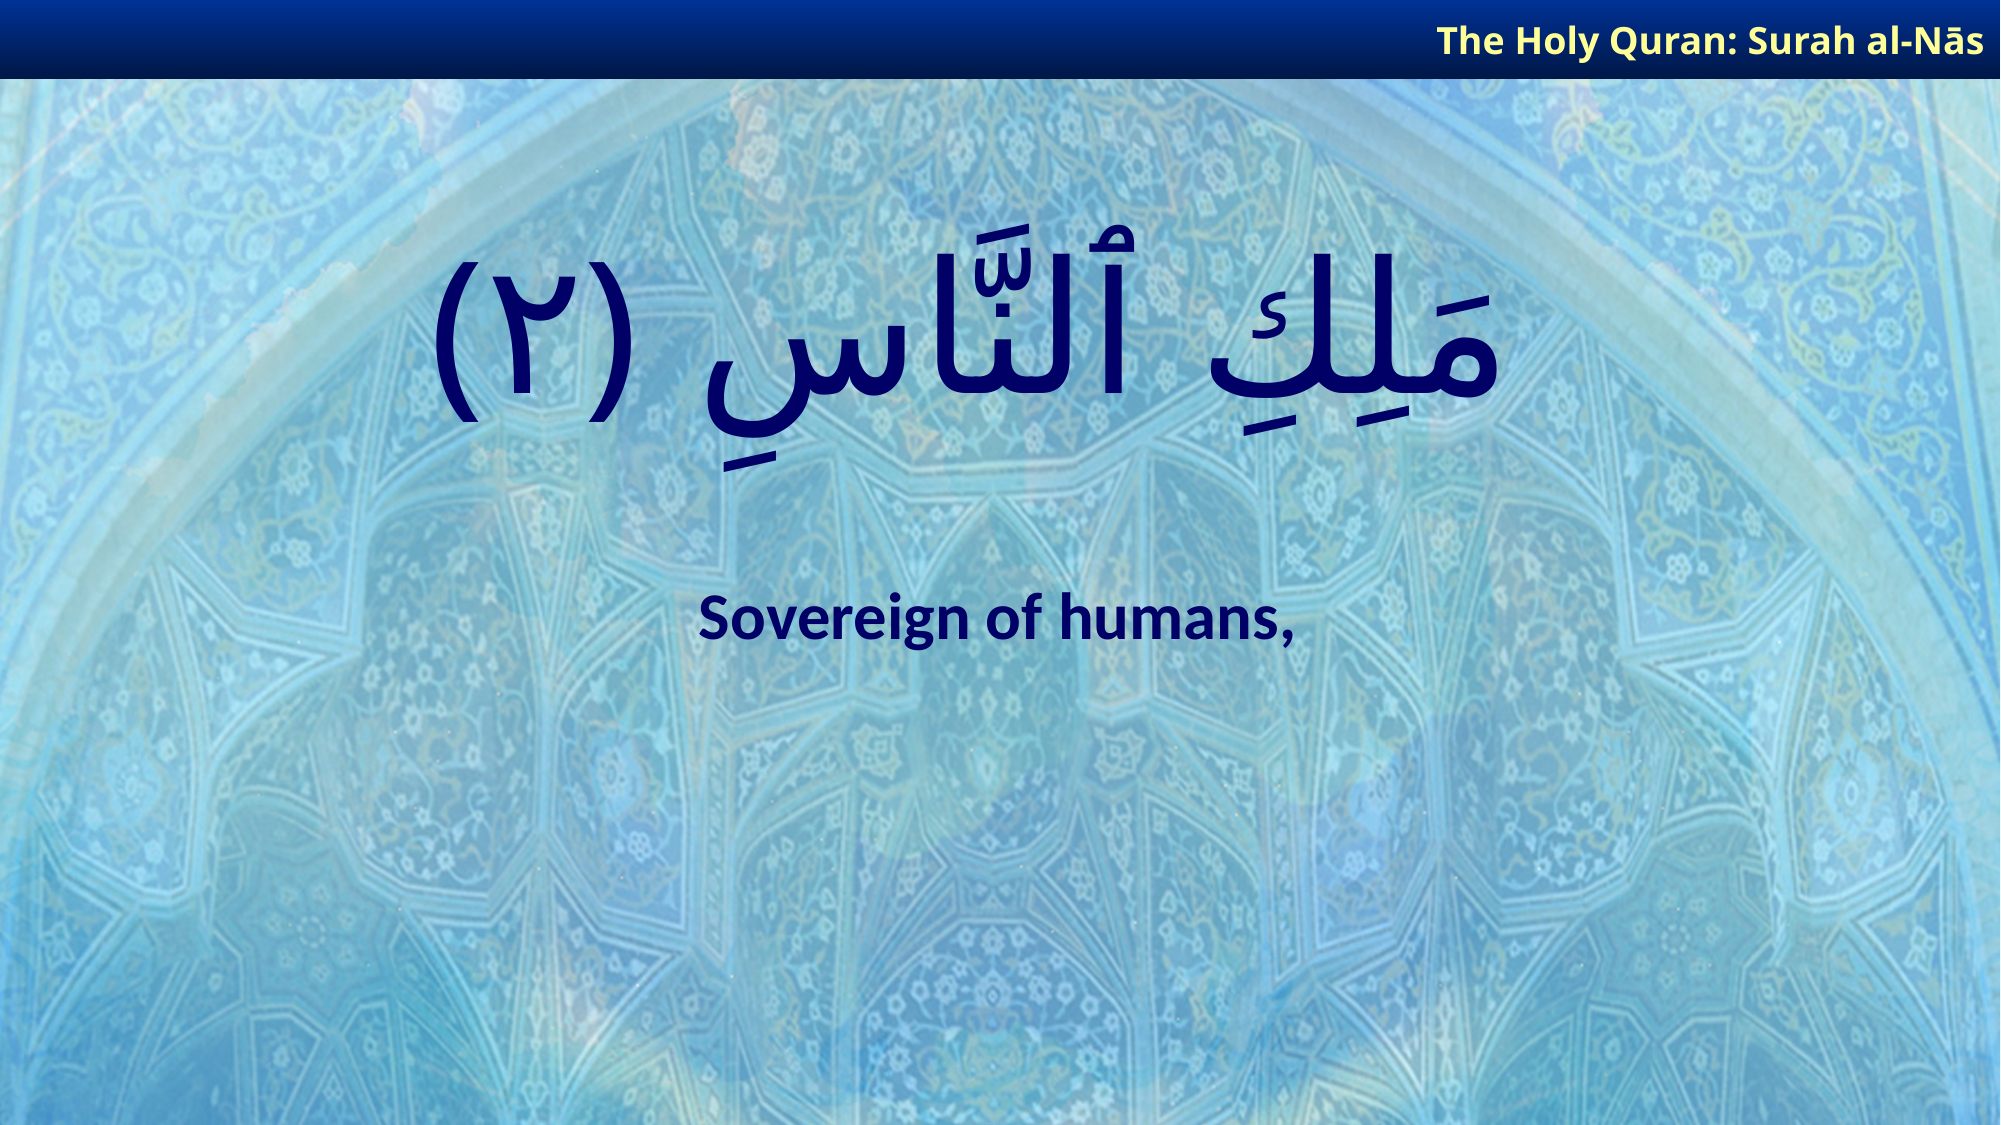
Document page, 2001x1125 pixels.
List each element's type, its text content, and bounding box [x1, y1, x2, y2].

text_box The Holy Quran: Surah al-Nās [0, 0, 2000, 79]
picture [0, 0, 2001, 1125]
subtitle Sovereign of humans, [7, 574, 1989, 862]
title مَلِكِ ٱلنَّاسِ ﴿٢﴾ [0, 231, 2000, 473]
